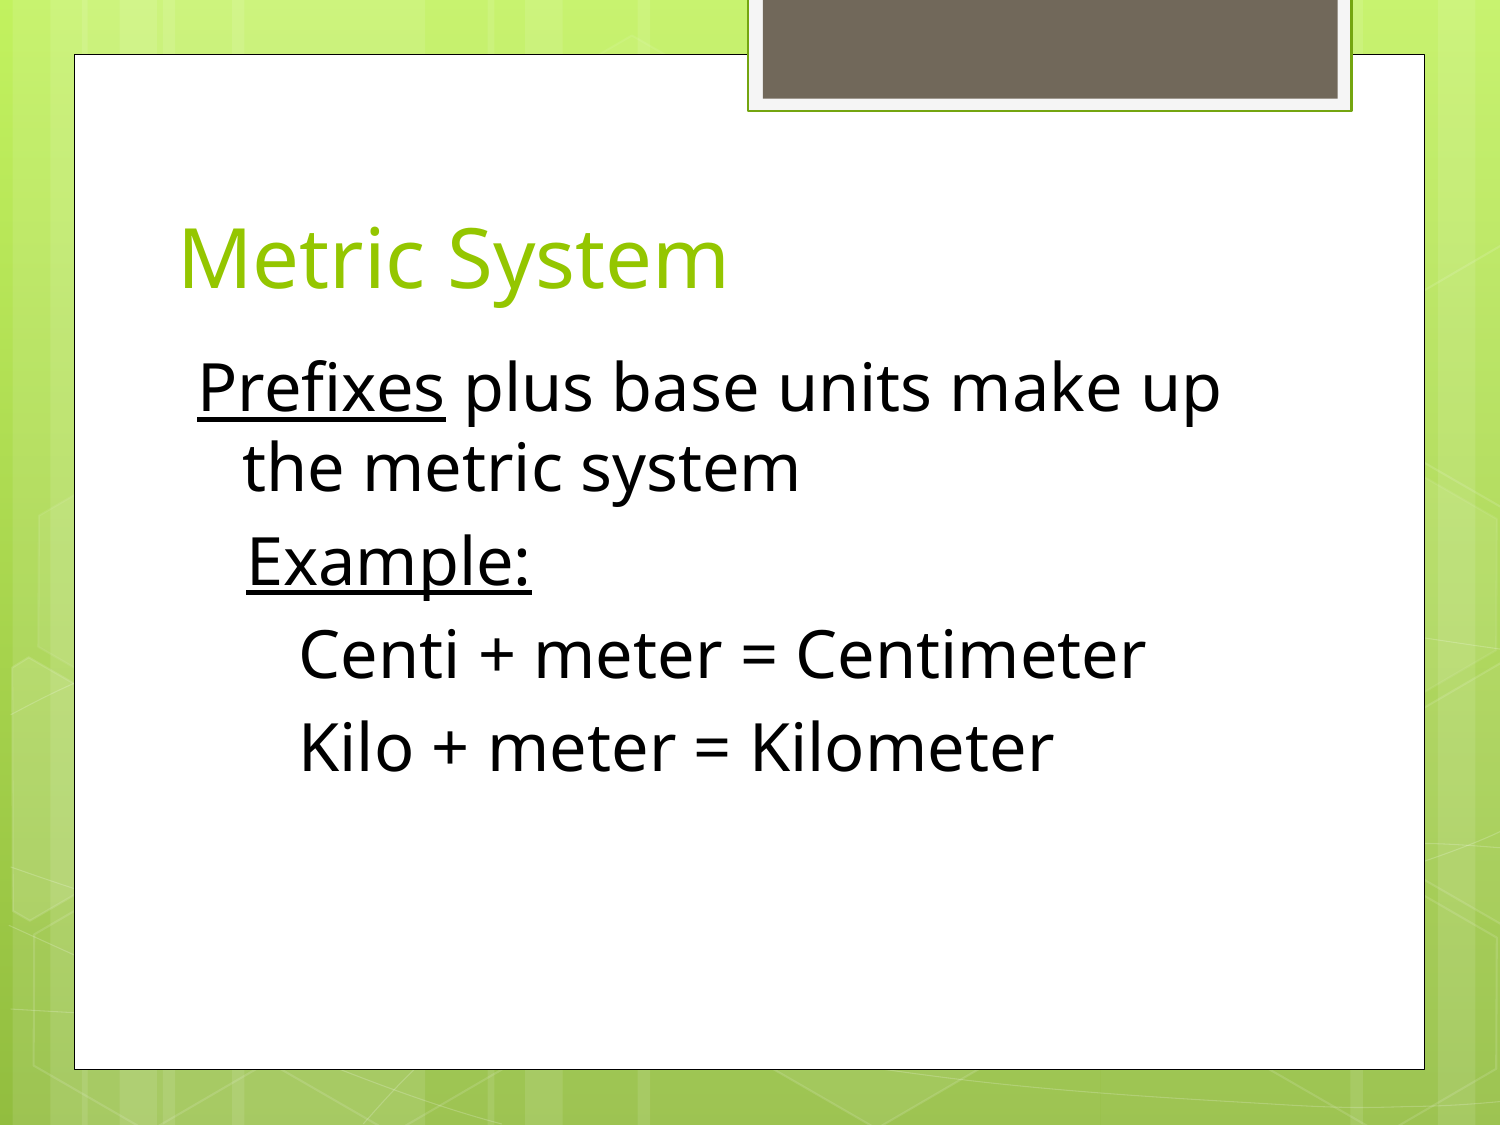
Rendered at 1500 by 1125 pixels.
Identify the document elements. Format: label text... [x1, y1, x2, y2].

title Metric System [162, 124, 1316, 313]
list Prefixes plus base units make up the metric system Example: Centi + meter = Centimeter Kilo + meter = Kilometer [170, 337, 1284, 957]
